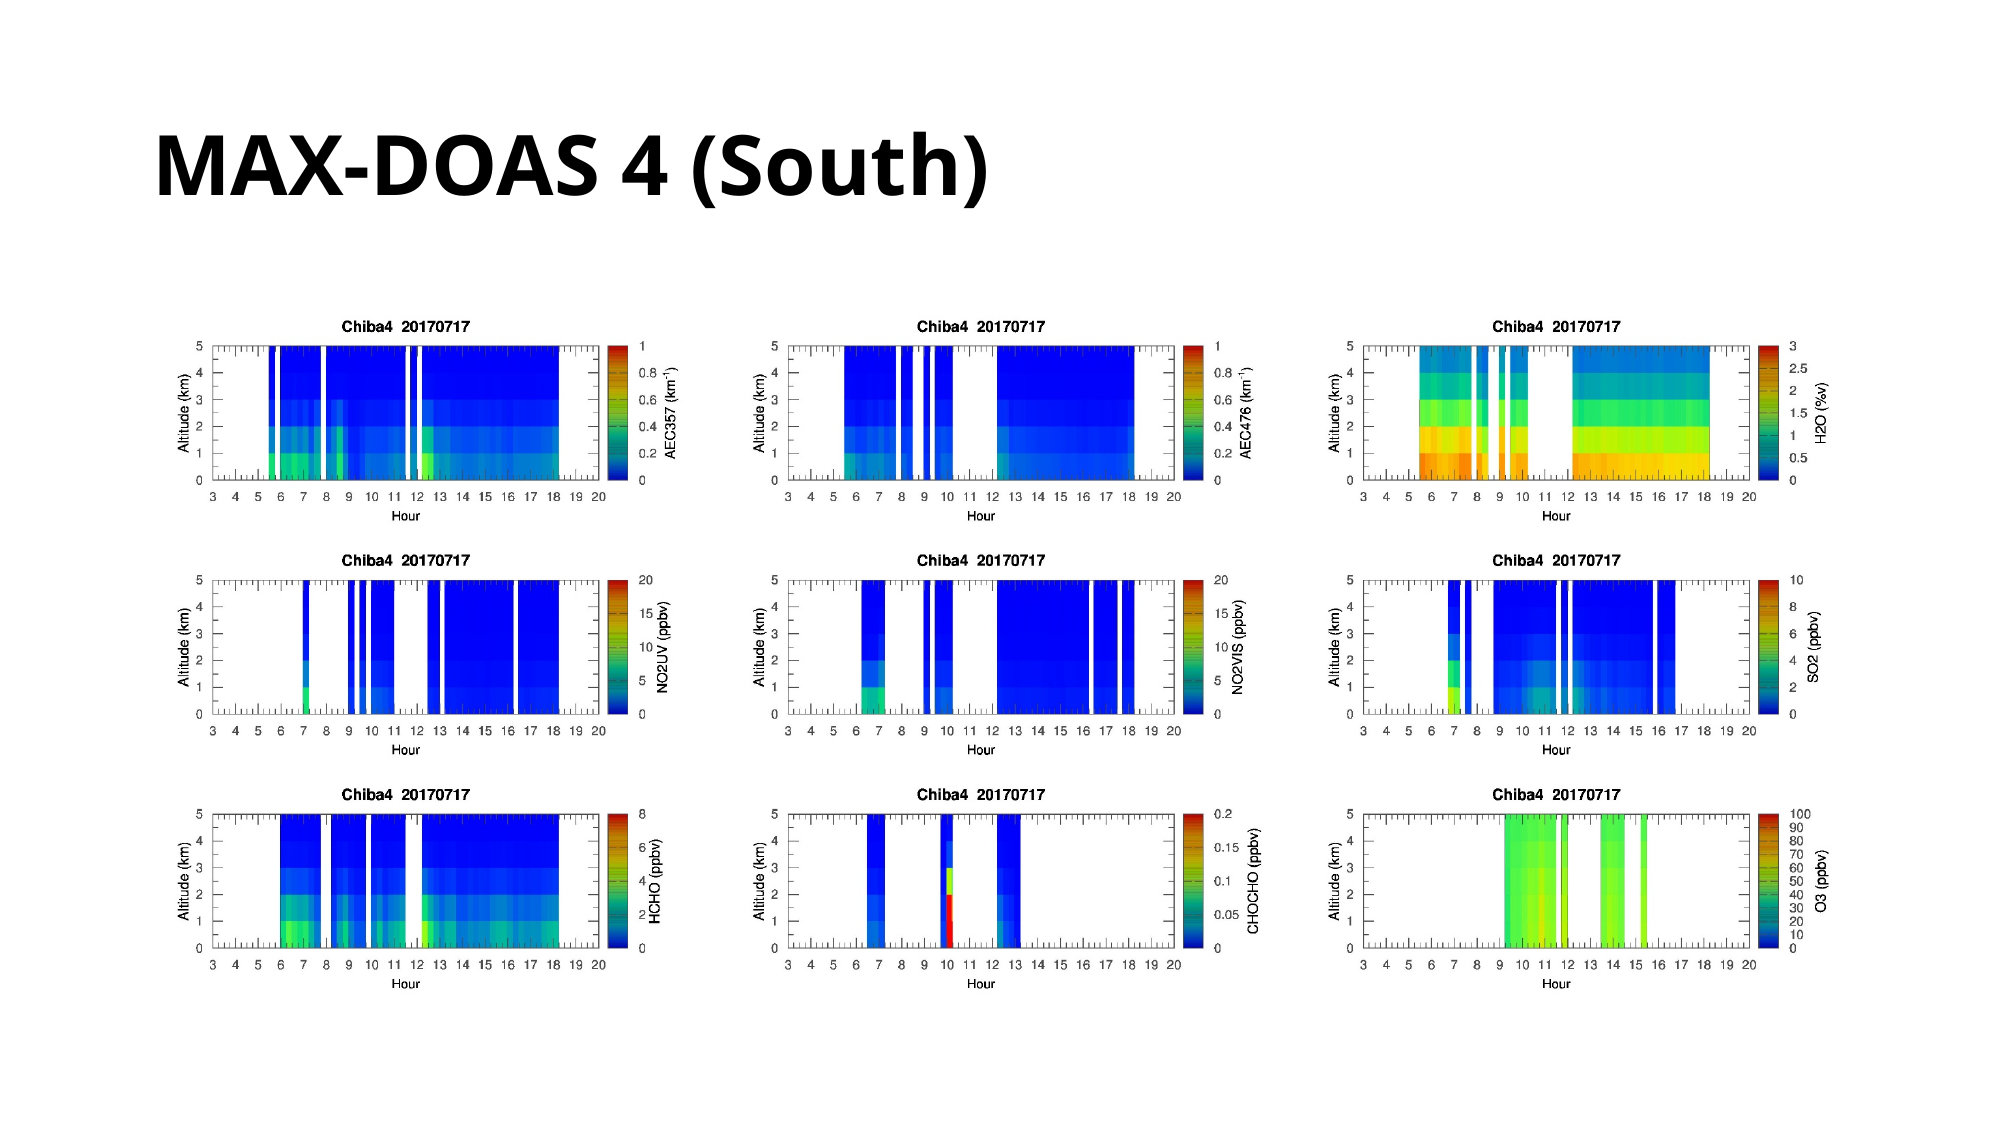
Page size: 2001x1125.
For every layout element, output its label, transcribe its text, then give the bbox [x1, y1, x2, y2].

title MAX-DOAS 4 (South) [137, 59, 1863, 278]
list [137, 305, 1863, 1007]
